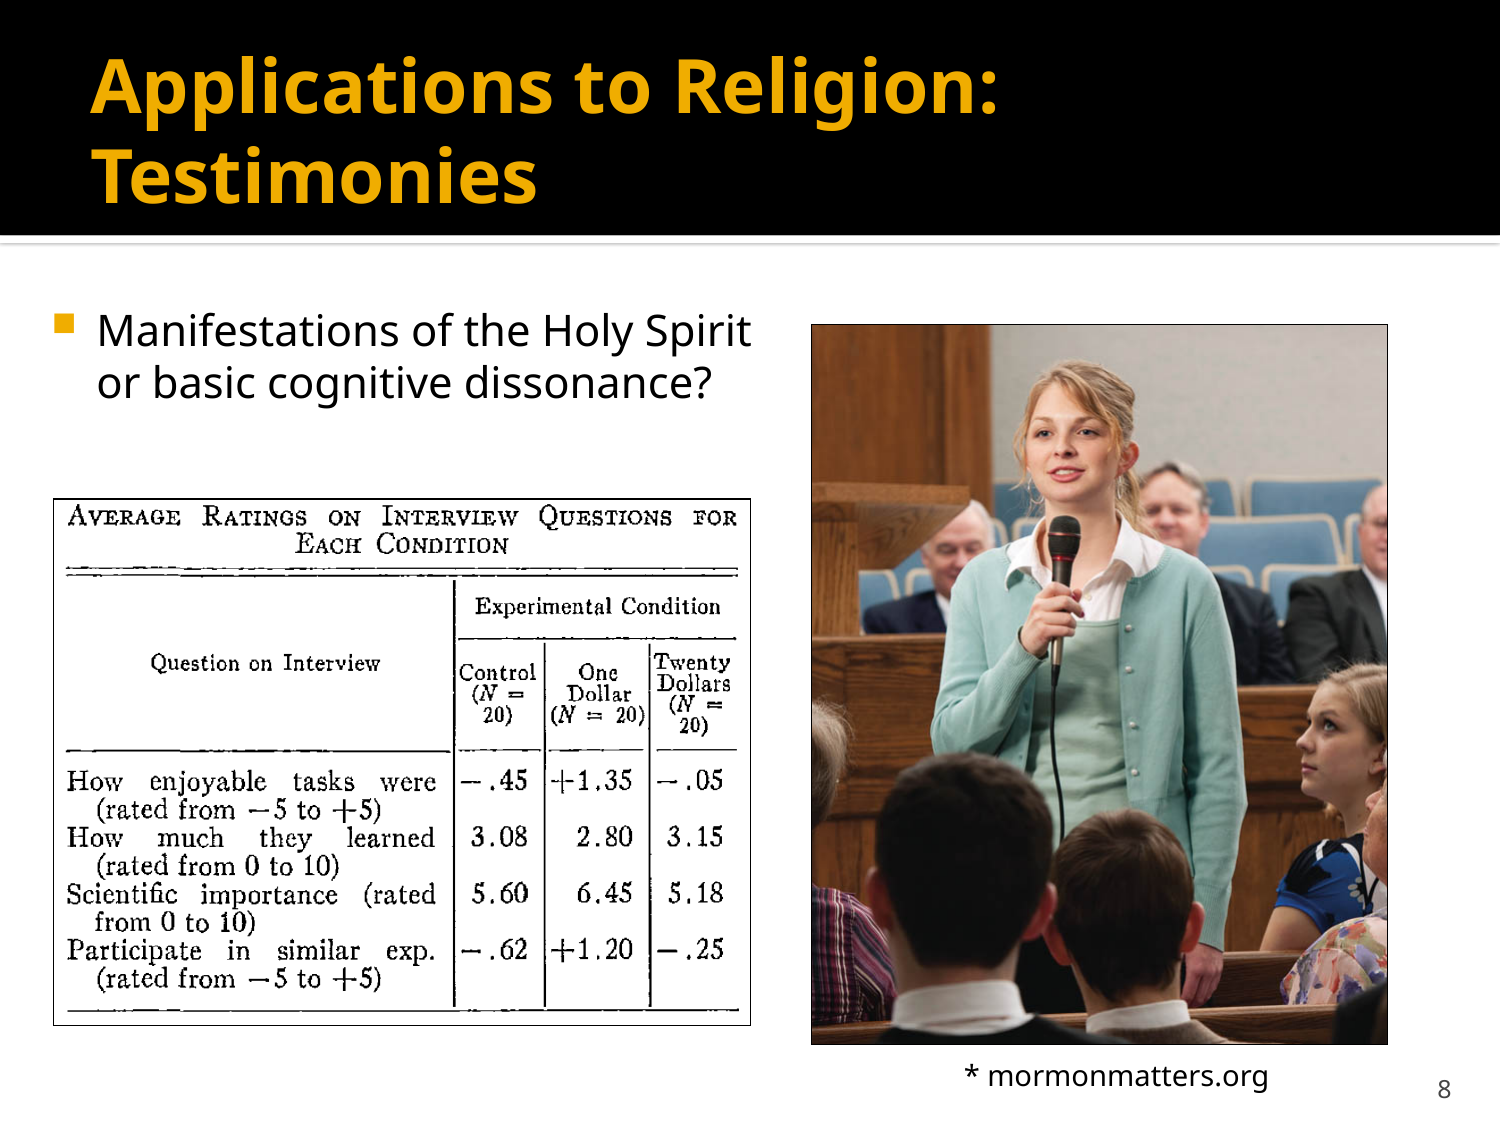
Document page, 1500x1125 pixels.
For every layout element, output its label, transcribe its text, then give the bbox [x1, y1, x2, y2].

text_box * mormonmatters.org [949, 1053, 1287, 1113]
picture [54, 499, 750, 1025]
picture [811, 324, 1388, 1045]
list Manifestations of the Holy Spirit or basic cognitive dissonance? [24, 287, 788, 462]
slide_number 8 [1345, 1062, 1467, 1108]
title Applications to Religion: Testimonies [75, 25, 1425, 231]
